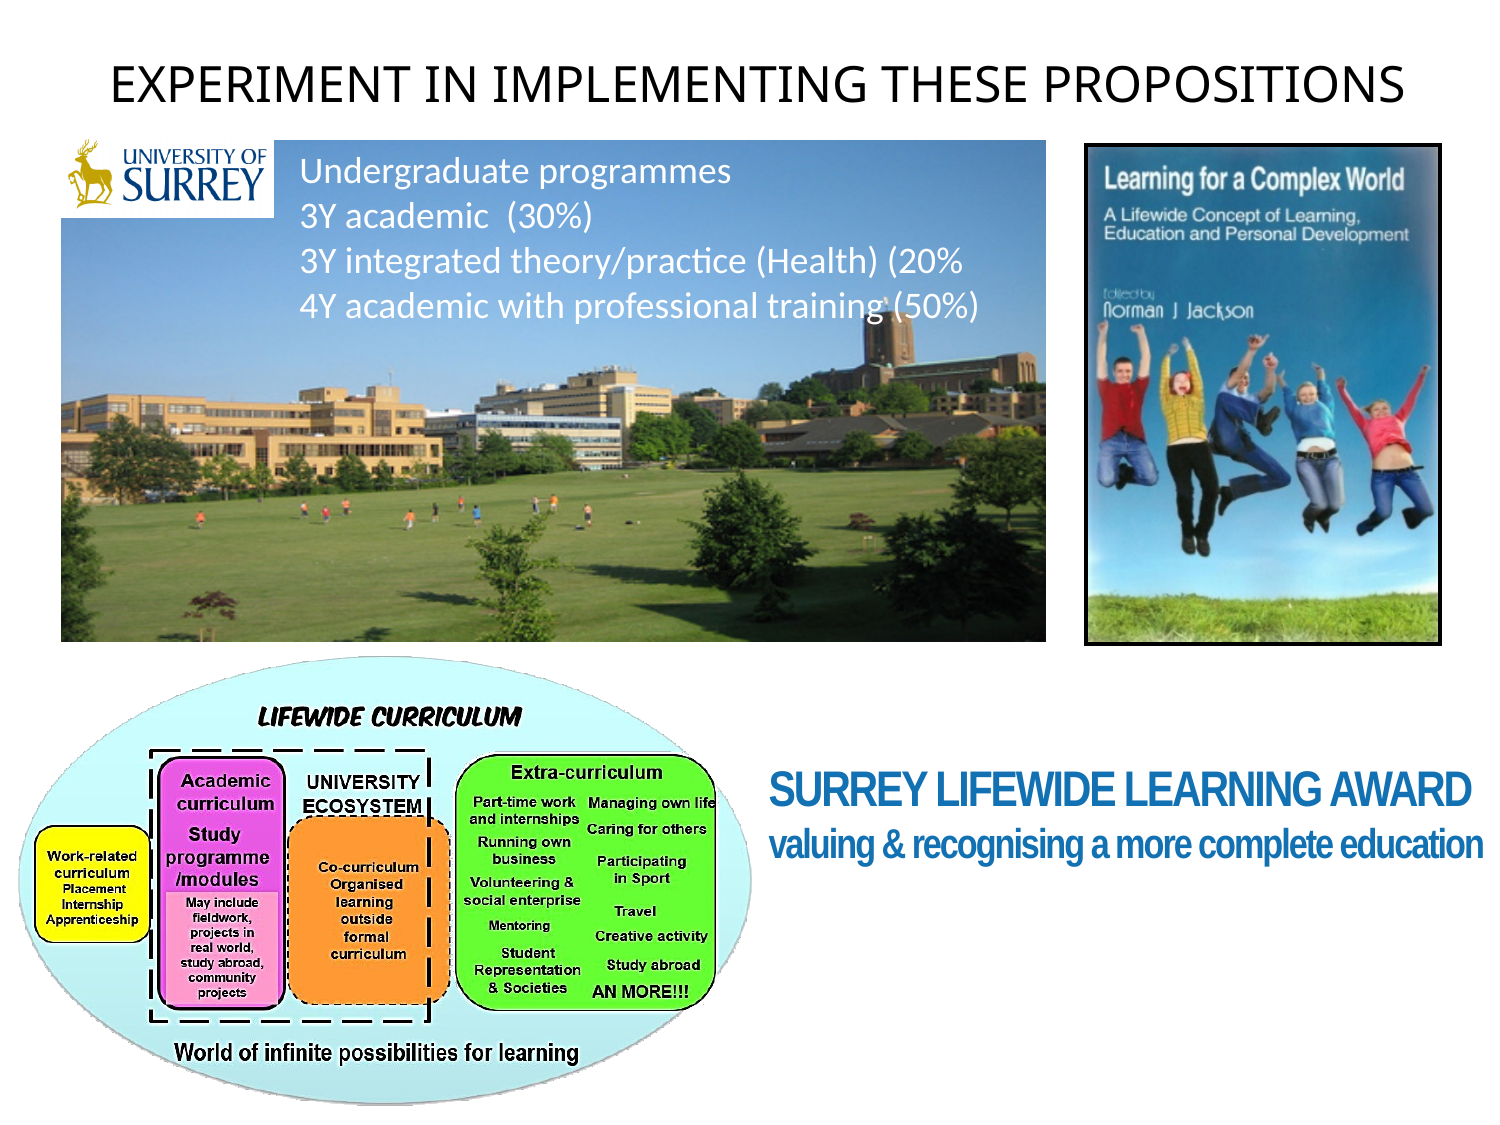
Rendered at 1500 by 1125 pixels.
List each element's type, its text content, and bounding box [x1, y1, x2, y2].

picture [61, 136, 1046, 643]
picture [12, 644, 753, 1107]
picture [1087, 147, 1439, 643]
text_box EXPERIMENT IN IMPLEMENTING THESE PROPOSITIONS [95, 45, 1434, 121]
text_box SURREY LIFEWIDE LEARNING AWARD valuing & recognising a more complete education [758, 749, 1500, 875]
